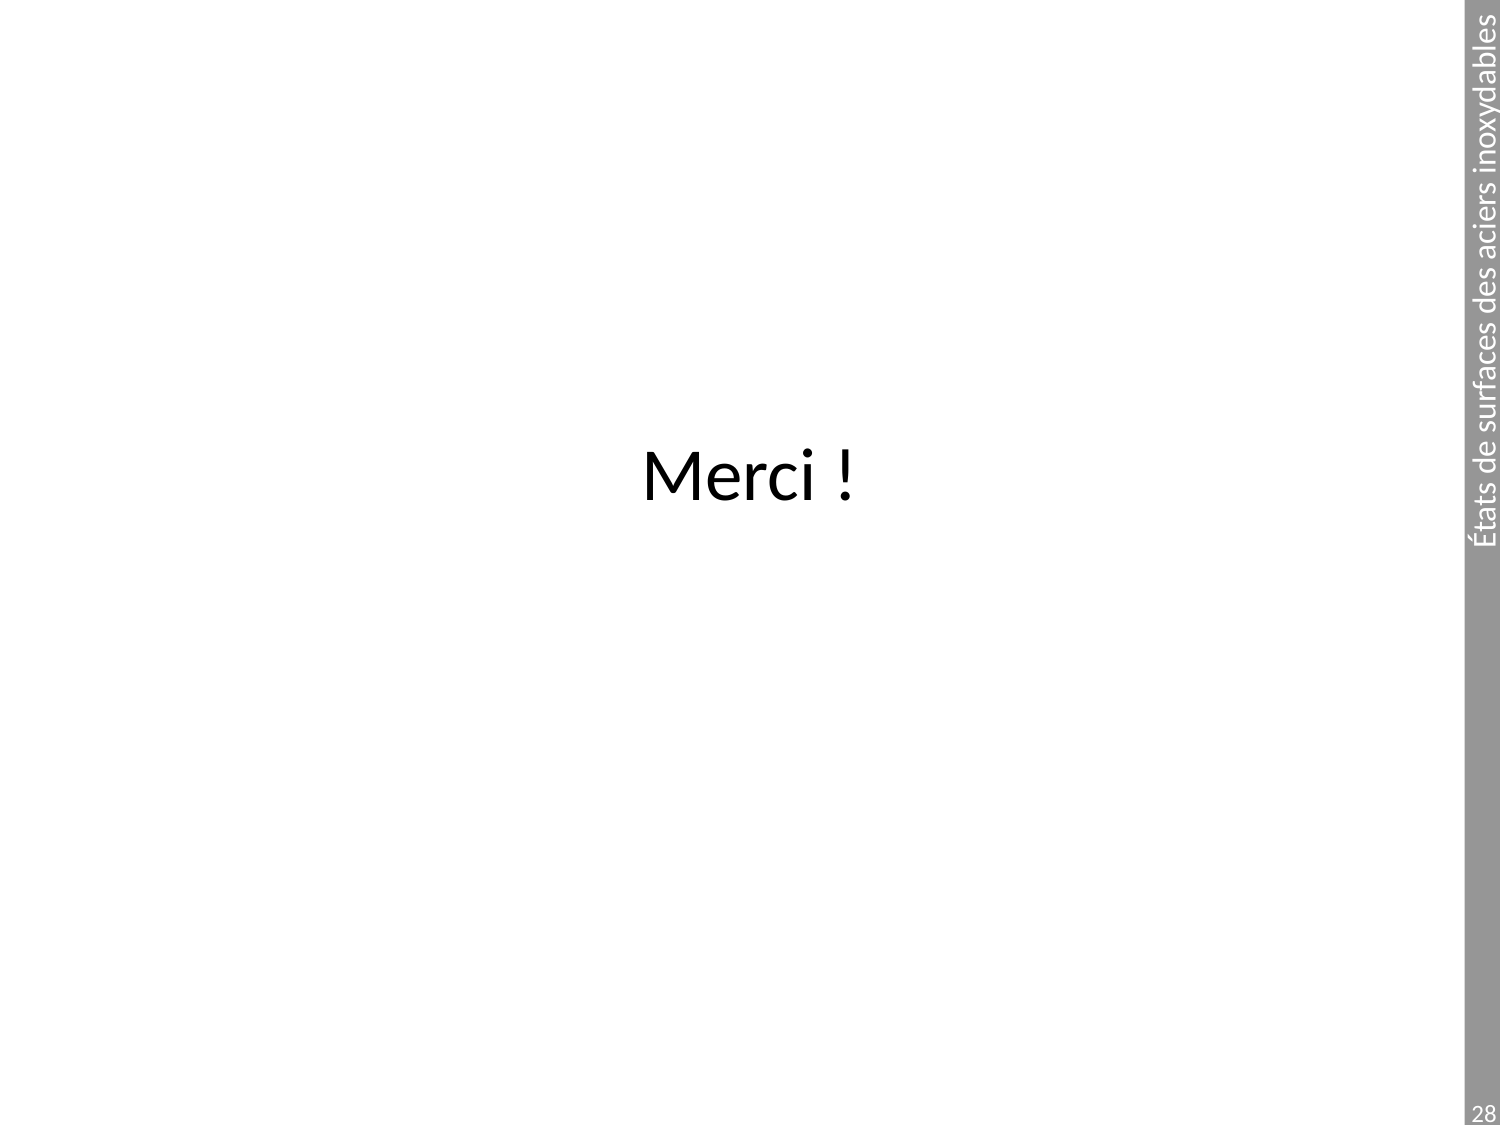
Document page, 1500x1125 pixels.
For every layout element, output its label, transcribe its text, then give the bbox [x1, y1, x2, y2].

slide_number 28 [1446, 1082, 1500, 1125]
title Merci ! [112, 349, 1388, 591]
